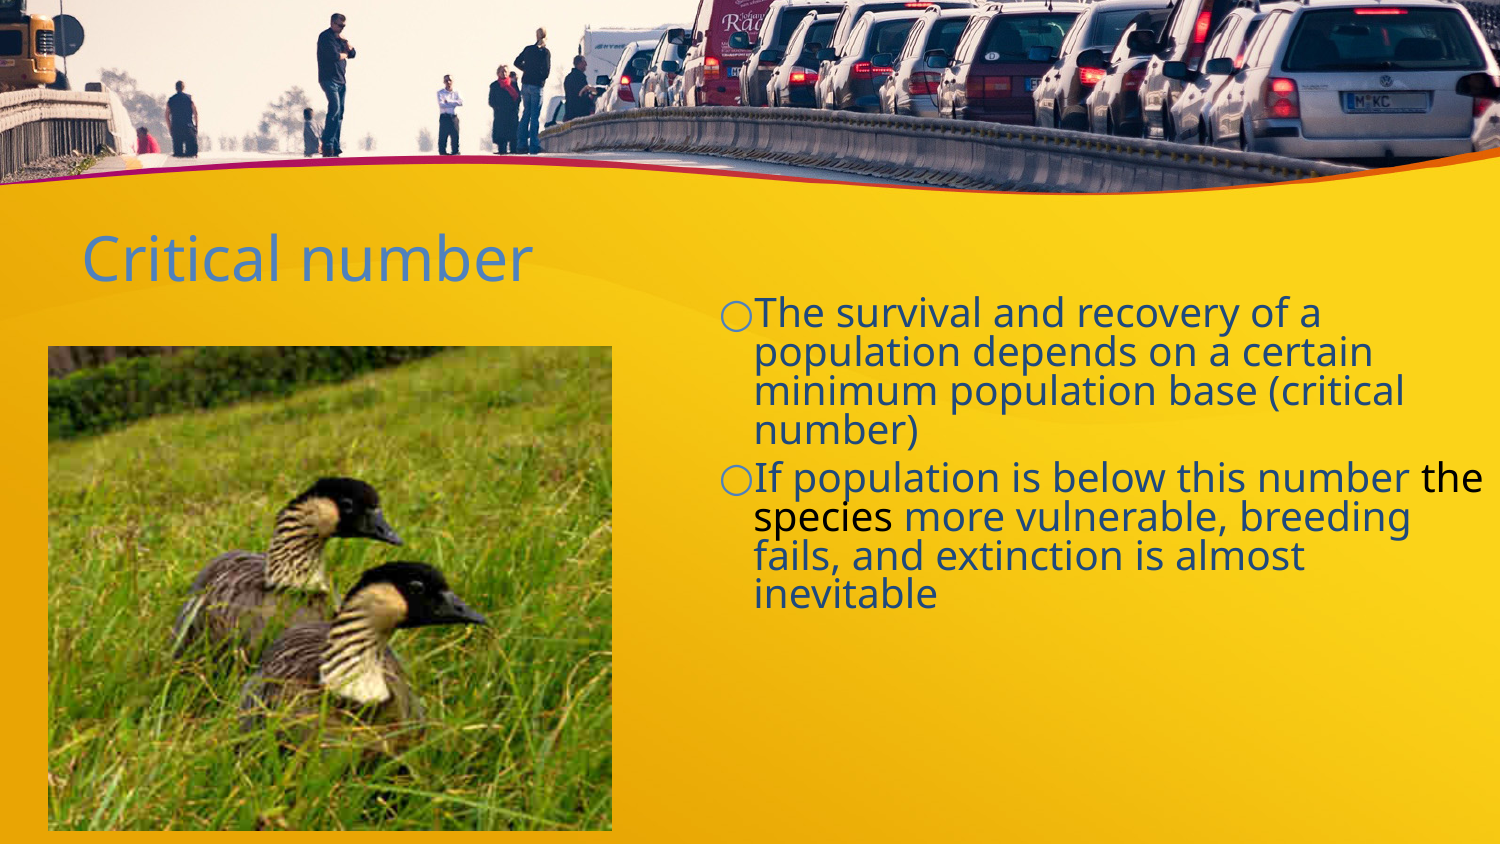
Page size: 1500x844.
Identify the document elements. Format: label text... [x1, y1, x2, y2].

list The survival and recovery of a population depends on a certain minimum population base (critical number) If population is below this number the species more vulnerable, breeding fails, and extinction is almost inevitable [699, 291, 1500, 844]
title Critical number [70, 159, 1027, 300]
picture [0, 0, 1500, 844]
